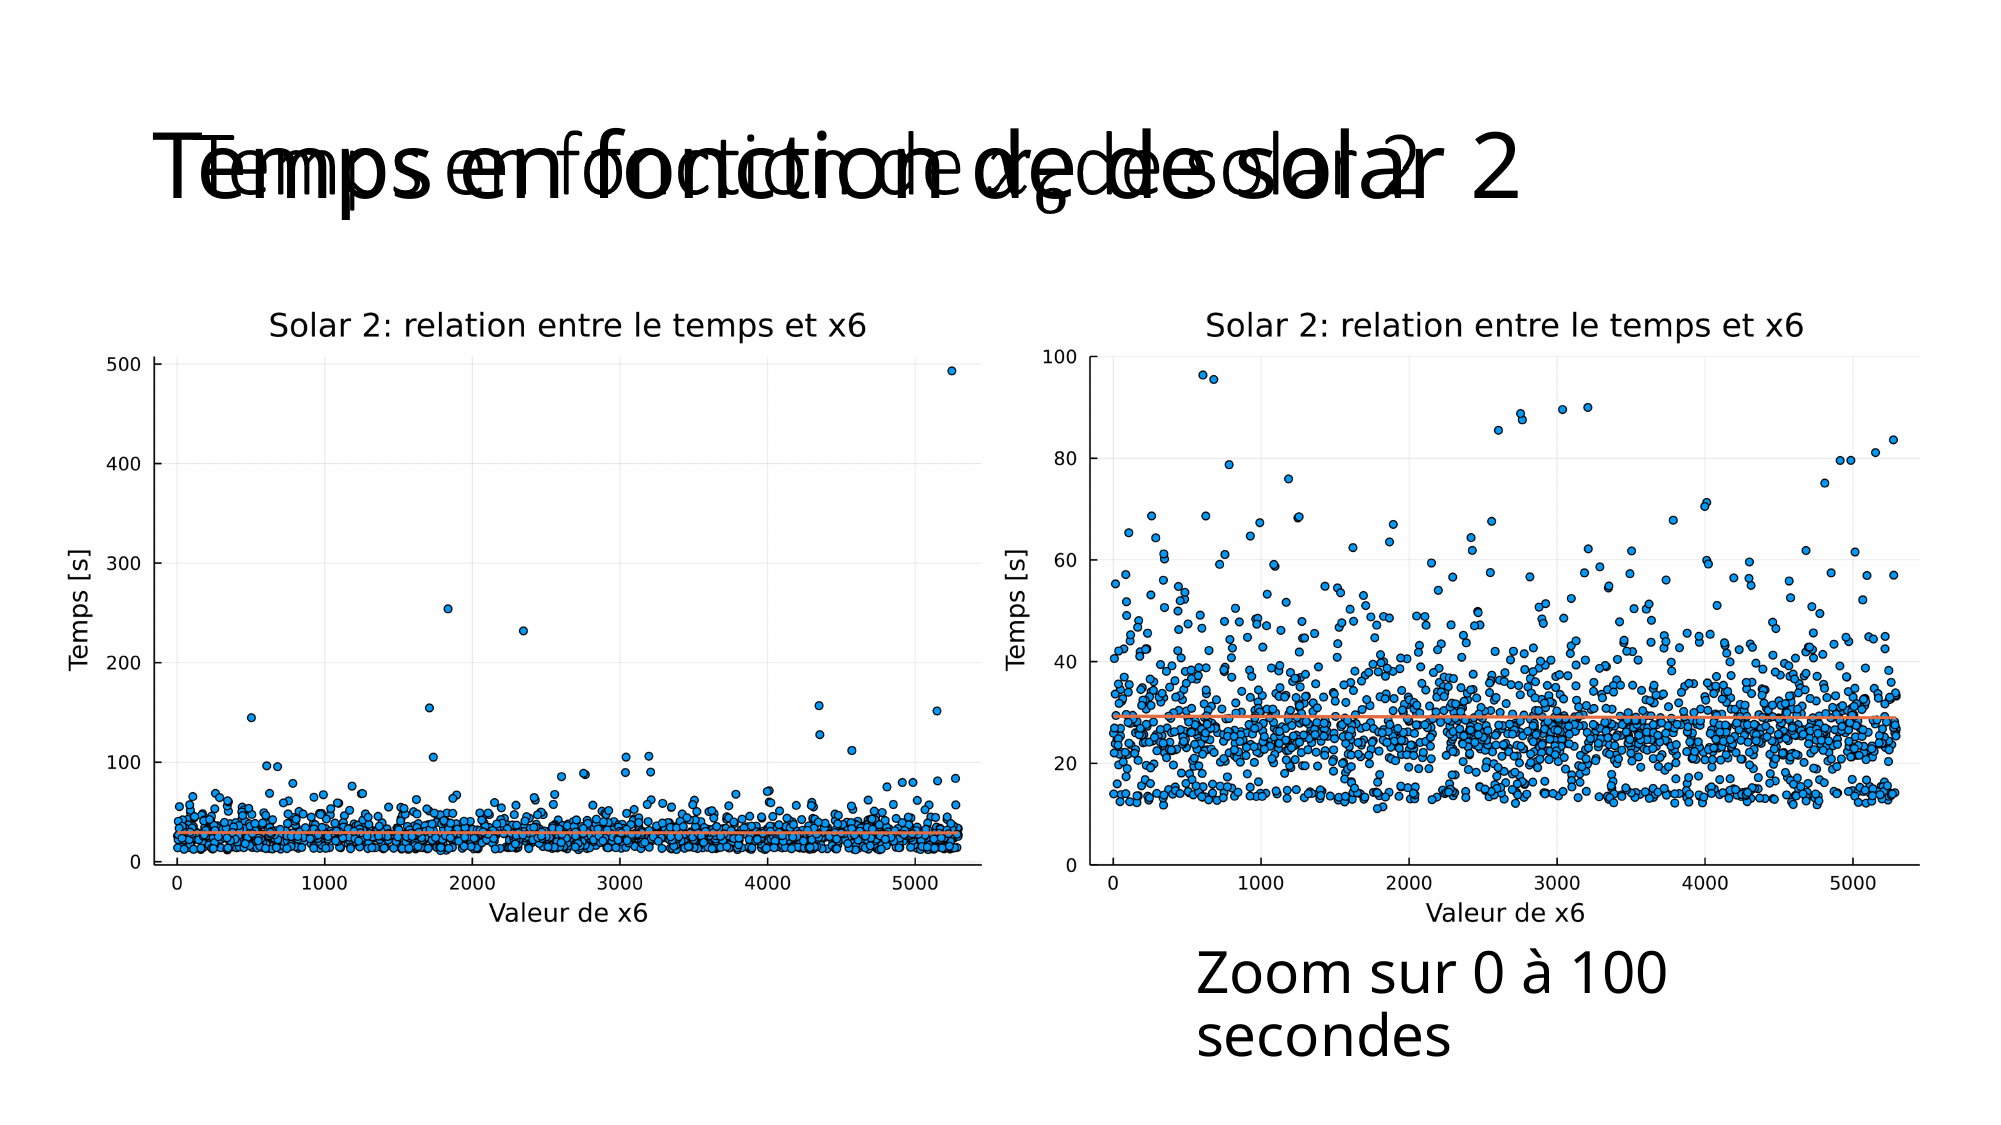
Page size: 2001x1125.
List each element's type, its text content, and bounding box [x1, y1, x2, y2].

picture [62, 308, 1938, 934]
text_box Zoom sur 0 à 100 secondes [1181, 942, 1908, 1080]
text_box [137, 59, 1863, 278]
